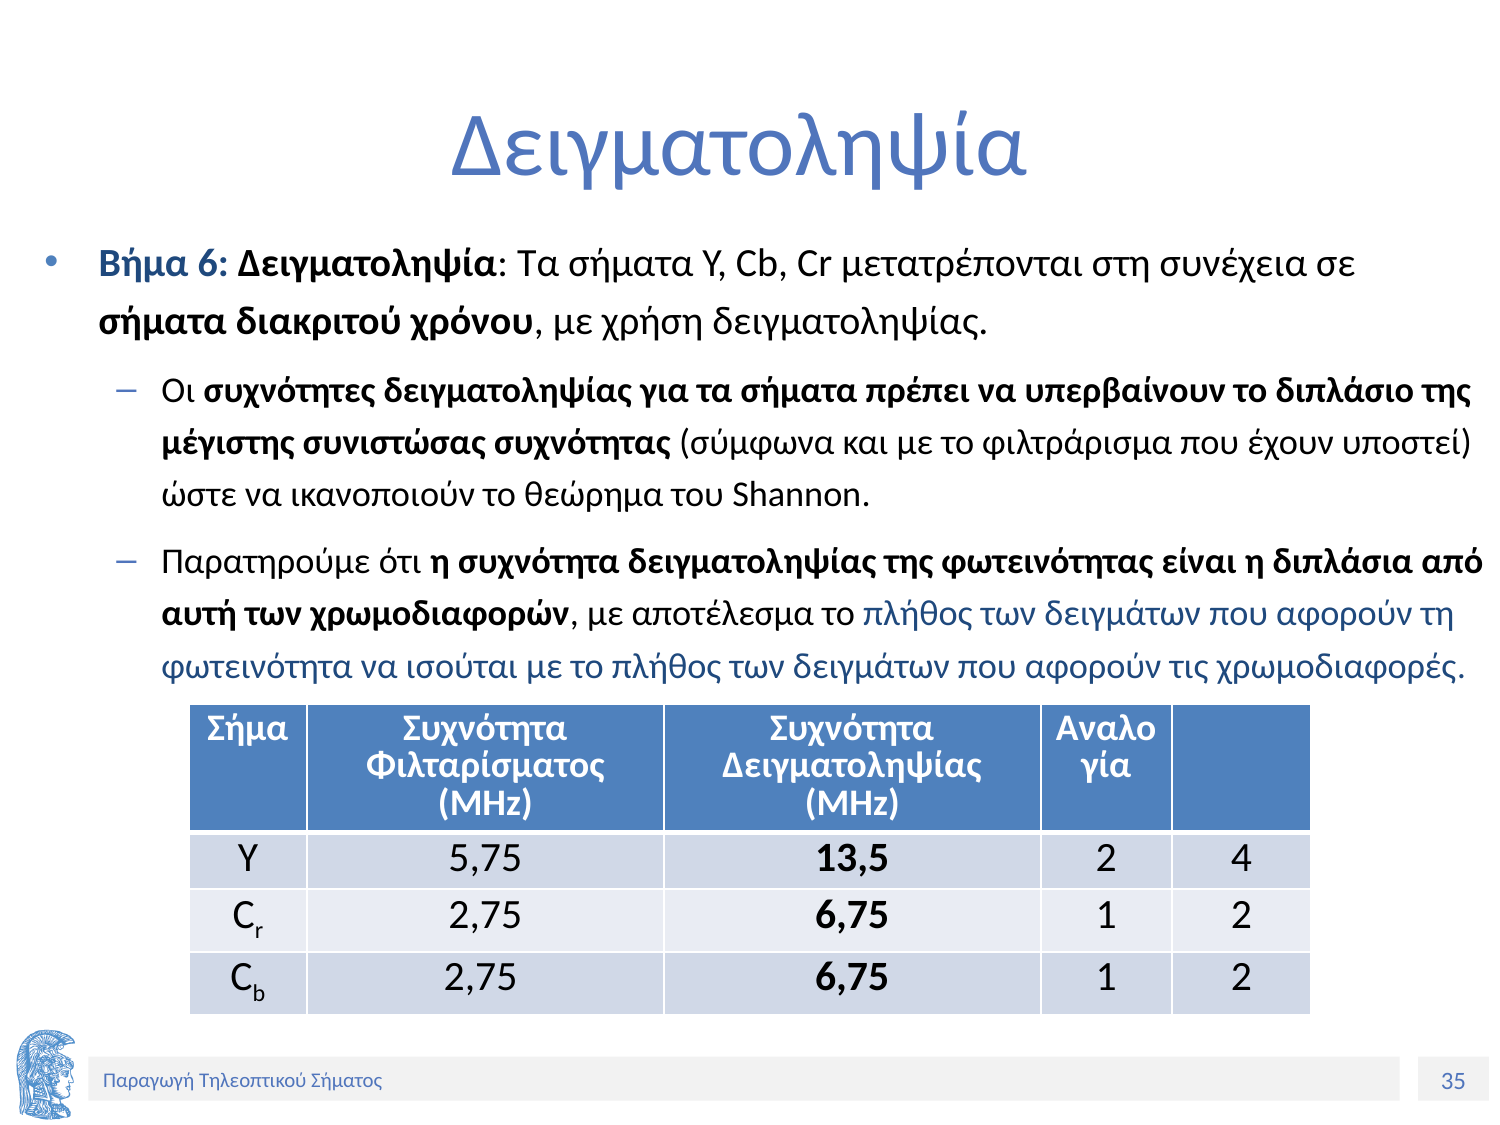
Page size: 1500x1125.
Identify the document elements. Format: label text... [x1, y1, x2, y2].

table_header Συχνότητα Δειγματοληψίας (MHz) [665, 705, 1040, 830]
picture [9, 1026, 81, 1120]
table_cell 2,75 [308, 953, 663, 1014]
table_cell 2 [1173, 890, 1310, 951]
table_cell 6,75 [665, 890, 1040, 951]
table_cell Cb [190, 953, 306, 1014]
table_cell 6,75 [665, 953, 1040, 1014]
table_cell 2 [1042, 835, 1171, 888]
table_cell Cr [190, 890, 306, 951]
table_header Aναλογία [1042, 705, 1171, 830]
table_header Σήμα [190, 705, 306, 830]
table_cell 5,75 [308, 835, 663, 888]
table_cell 2 [1173, 953, 1310, 1014]
list Βήμα 6: Δειγματοληψία: Τα σήματα Y, Cb, Cr μετατρέπονται στη συνέχεια σε σήματα διακριτού χρόνου, με χρήση δειγματοληψίας. Οι συχνότητες δειγματοληψίας για τα σήματα πρέπει να υπερβαίνουν το διπλάσιο της μέγιστης συνιστώσας συχνότητας (σύμφωνα και με το φιλτράρισμα που έχουν υποστεί) ώστε να ικανοποιούν το θεώρημα του Shannon. Παρατηρούμε ότι η συχνότητα δειγματοληψίας της φωτεινότητας είναι η διπλάσια από αυτή των χρωμοδιαφορών, με αποτέλεσμα το πλήθος των δειγμάτων που αφορούν τη φωτεινότητα να ισούται με το πλήθος των δειγμάτων που αφορούν τις χρωμοδιαφορές. [29, 219, 1500, 705]
table_cell 1 [1042, 890, 1171, 951]
table_header Συχνότητα Φιλταρίσματος (MHz) [308, 705, 663, 830]
table_cell 2,75 [308, 890, 663, 951]
table_cell 1 [1042, 953, 1171, 1014]
table_cell 13,5 [665, 835, 1040, 888]
table_cell 4 [1173, 835, 1310, 888]
title Δειγματοληψία [75, 45, 1425, 219]
table_cell Υ [190, 835, 306, 888]
table_header [1173, 705, 1310, 830]
